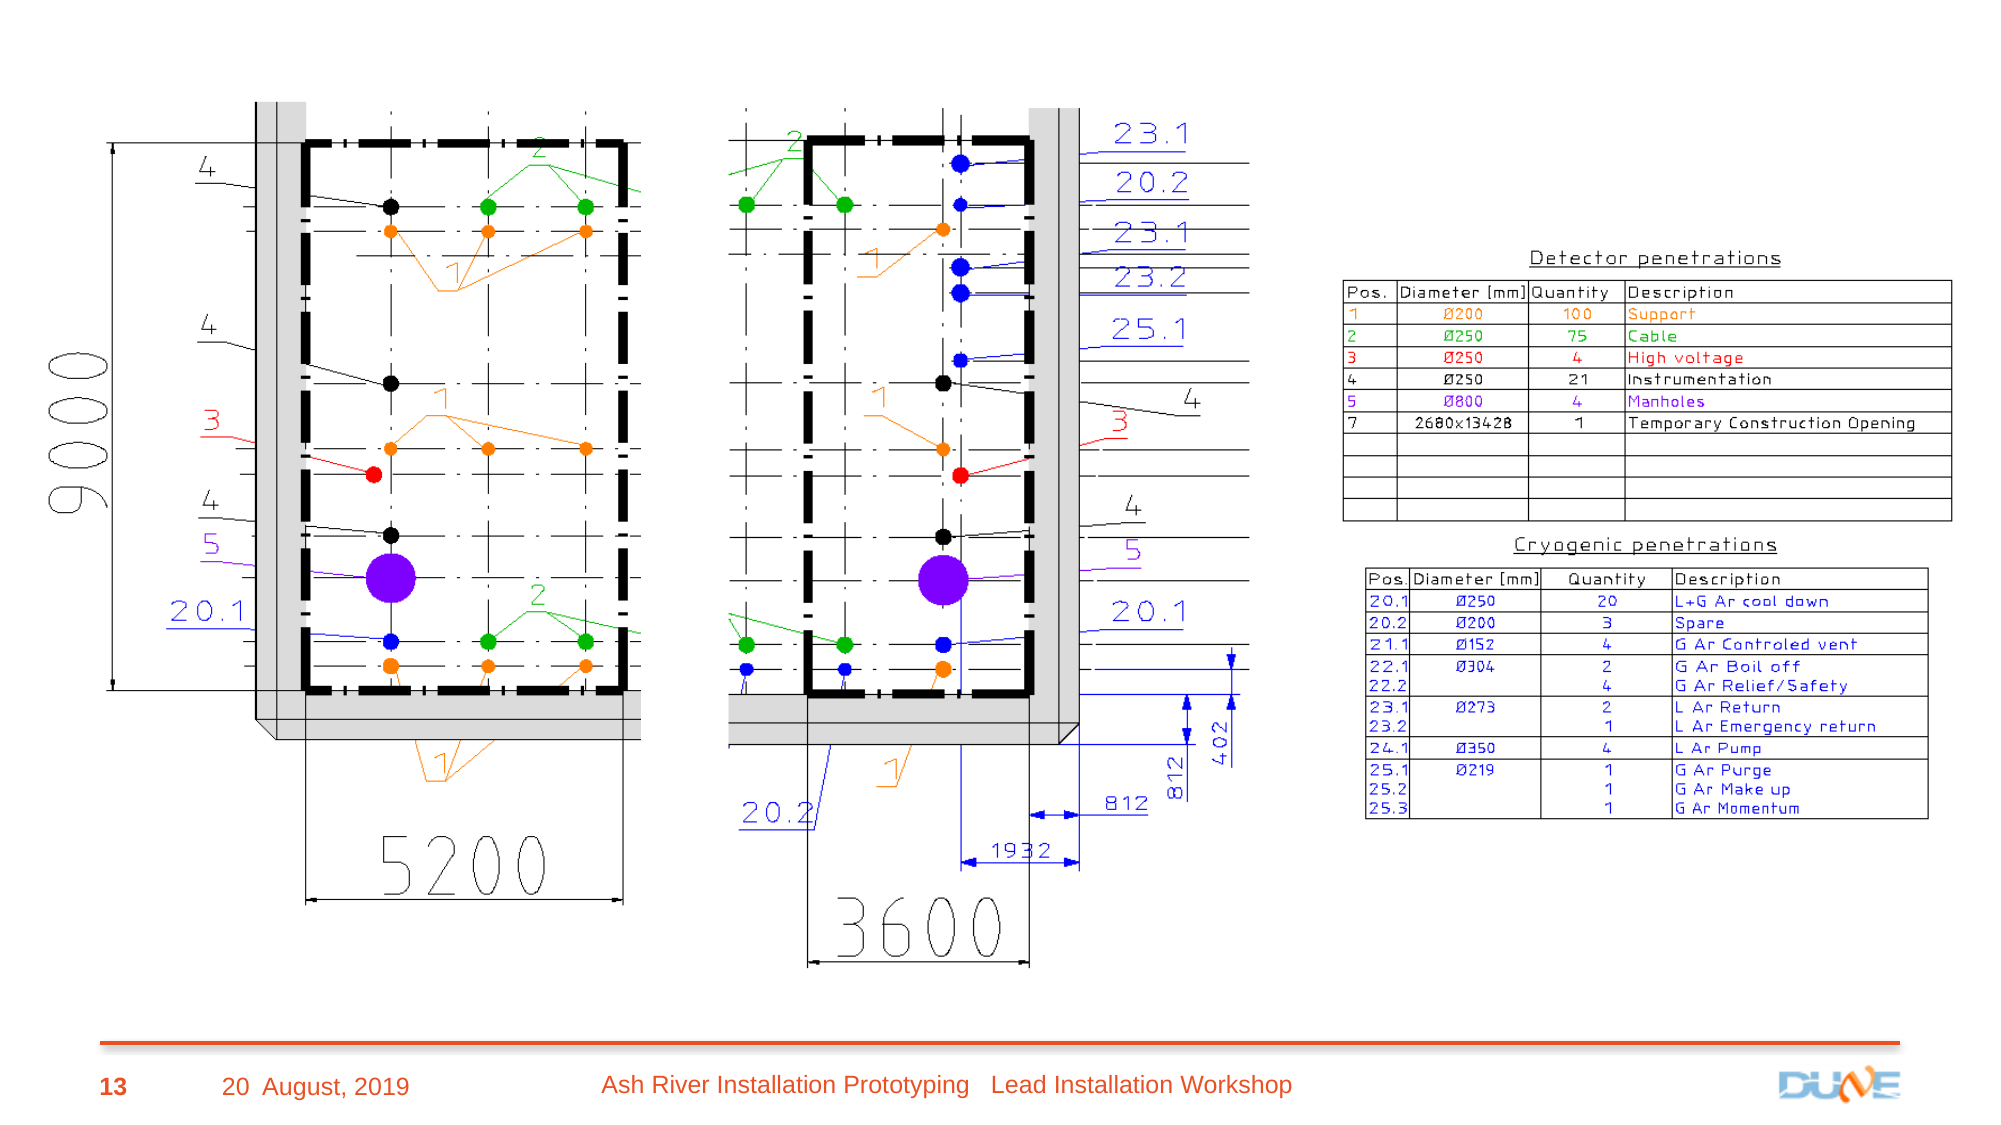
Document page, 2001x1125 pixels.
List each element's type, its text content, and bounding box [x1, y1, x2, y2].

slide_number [221, 1072, 545, 1101]
footer Ash River Installation Prototyping Lead Installation Workshop [601, 1072, 1553, 1099]
slide_number 13 [99, 1074, 193, 1101]
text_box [1307, 99, 1996, 989]
picture [1778, 1064, 1902, 1104]
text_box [641, 99, 1337, 1000]
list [7, 87, 661, 933]
